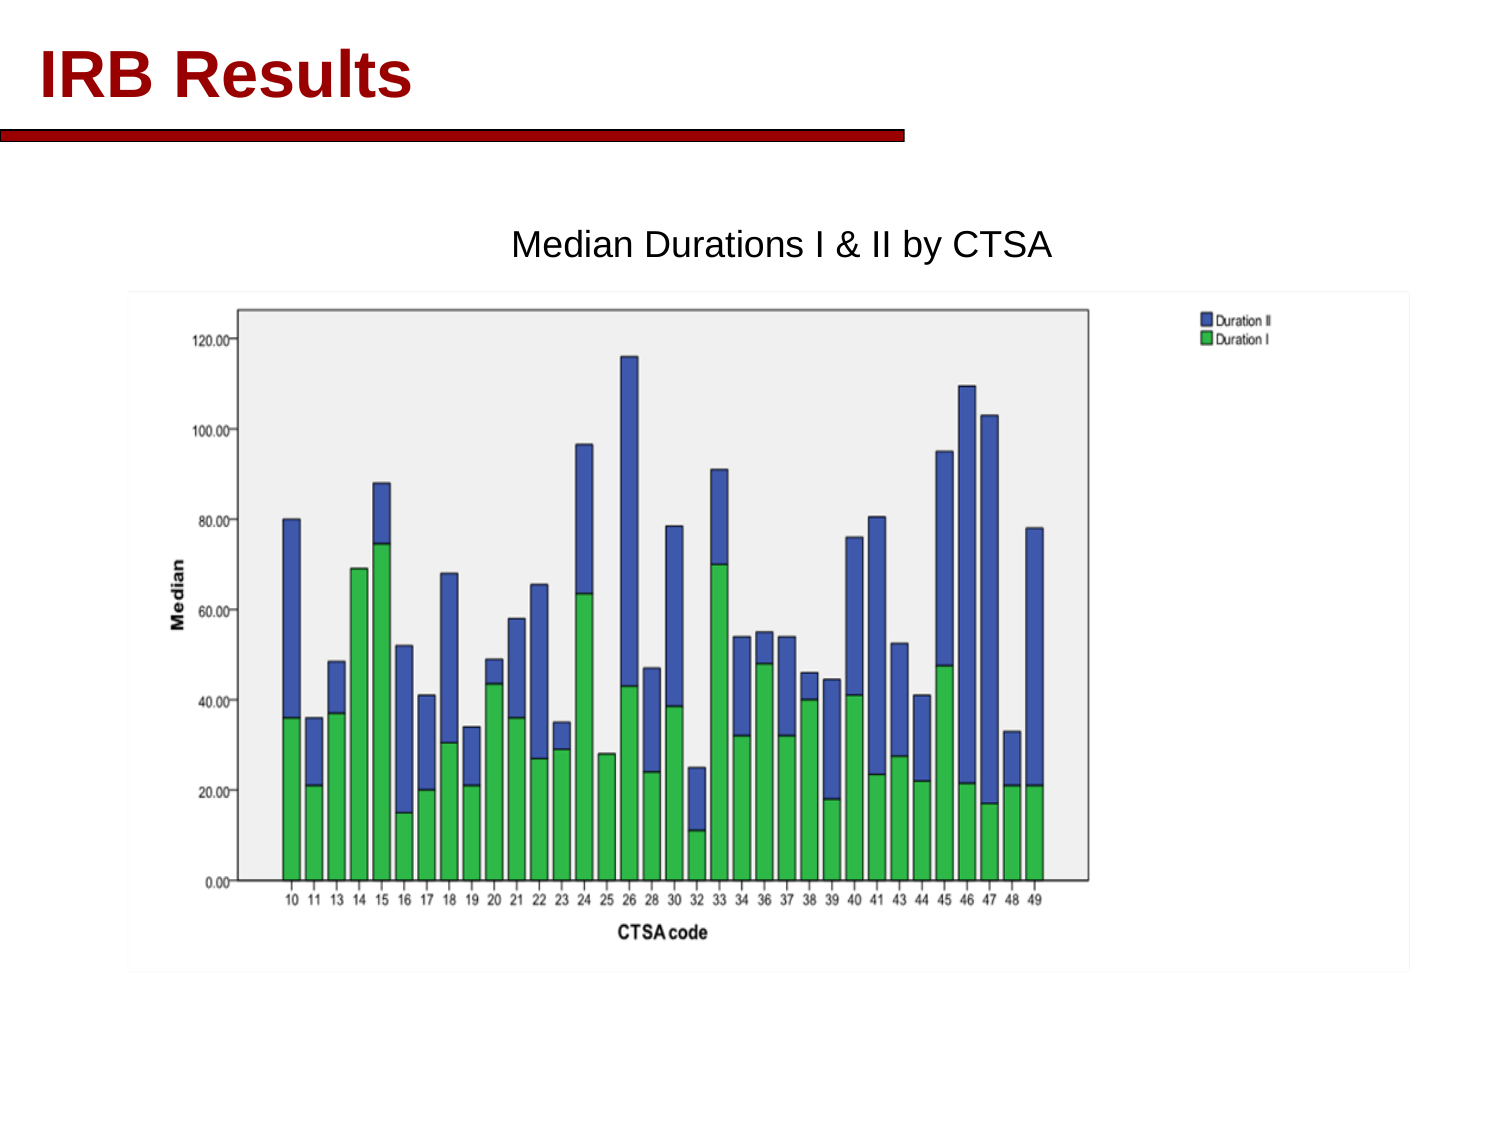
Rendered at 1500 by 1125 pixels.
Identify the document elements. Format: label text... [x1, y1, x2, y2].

title IRB Results [24, 13, 1477, 130]
picture [124, 287, 1413, 976]
text_box Median Durations I & II by CTSA [496, 212, 1068, 273]
